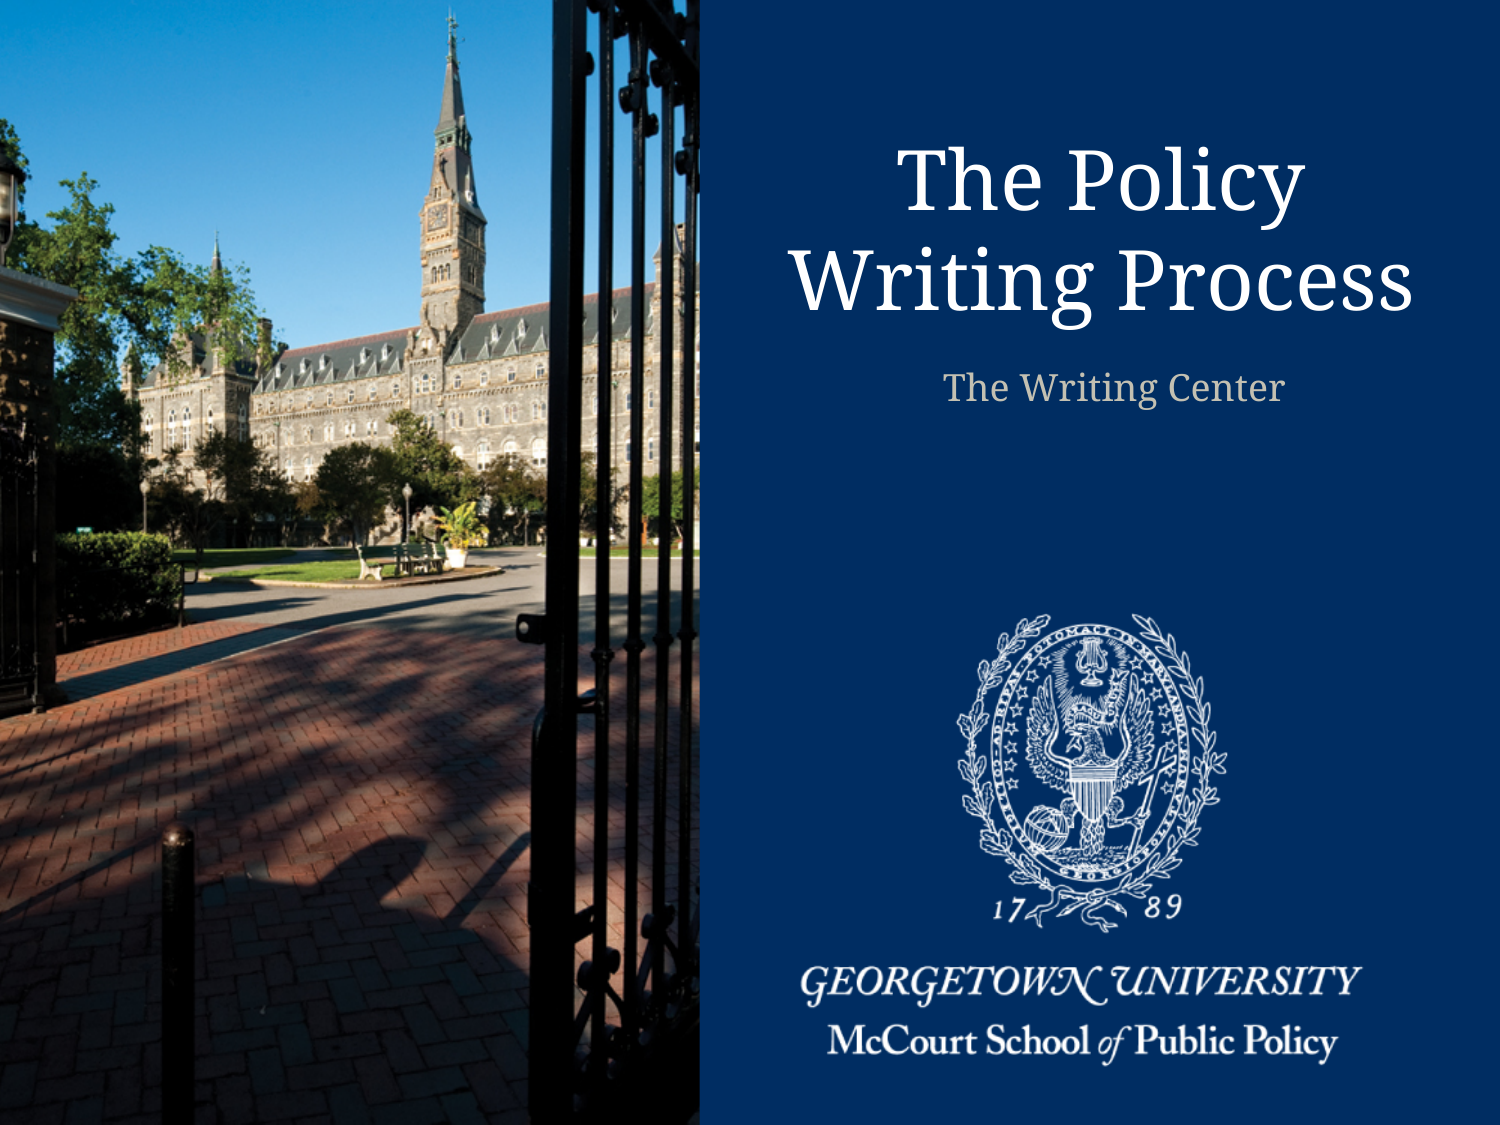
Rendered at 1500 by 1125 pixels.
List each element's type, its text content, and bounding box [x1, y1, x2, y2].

title The Policy Writing Process [770, 98, 1432, 356]
subtitle The Writing Center [783, 355, 1446, 441]
picture [0, 0, 1500, 1125]
